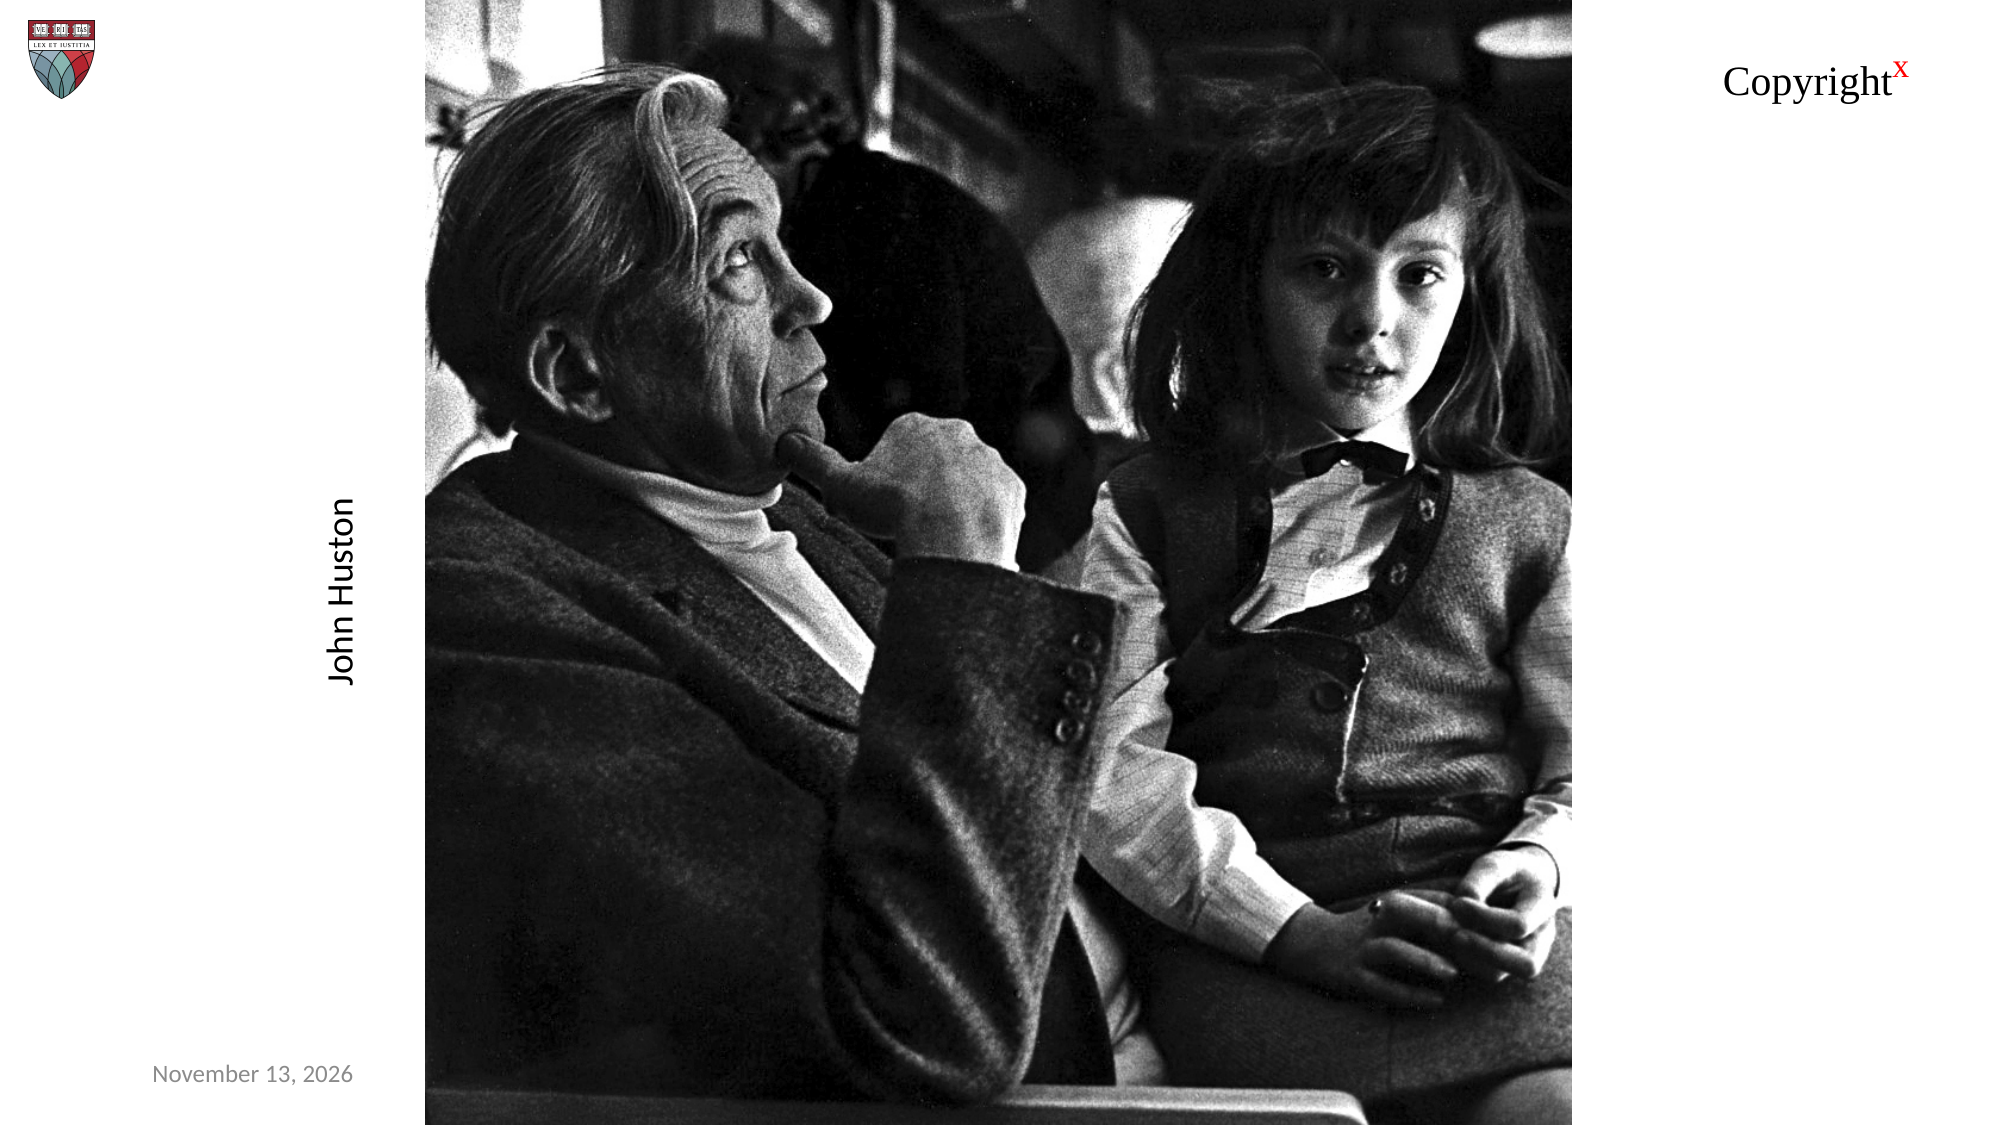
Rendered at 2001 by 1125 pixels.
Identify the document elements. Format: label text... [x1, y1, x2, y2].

picture [424, 0, 1572, 1125]
text_box John Huston [307, 483, 368, 702]
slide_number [137, 1042, 424, 1103]
picture [28, 20, 95, 99]
